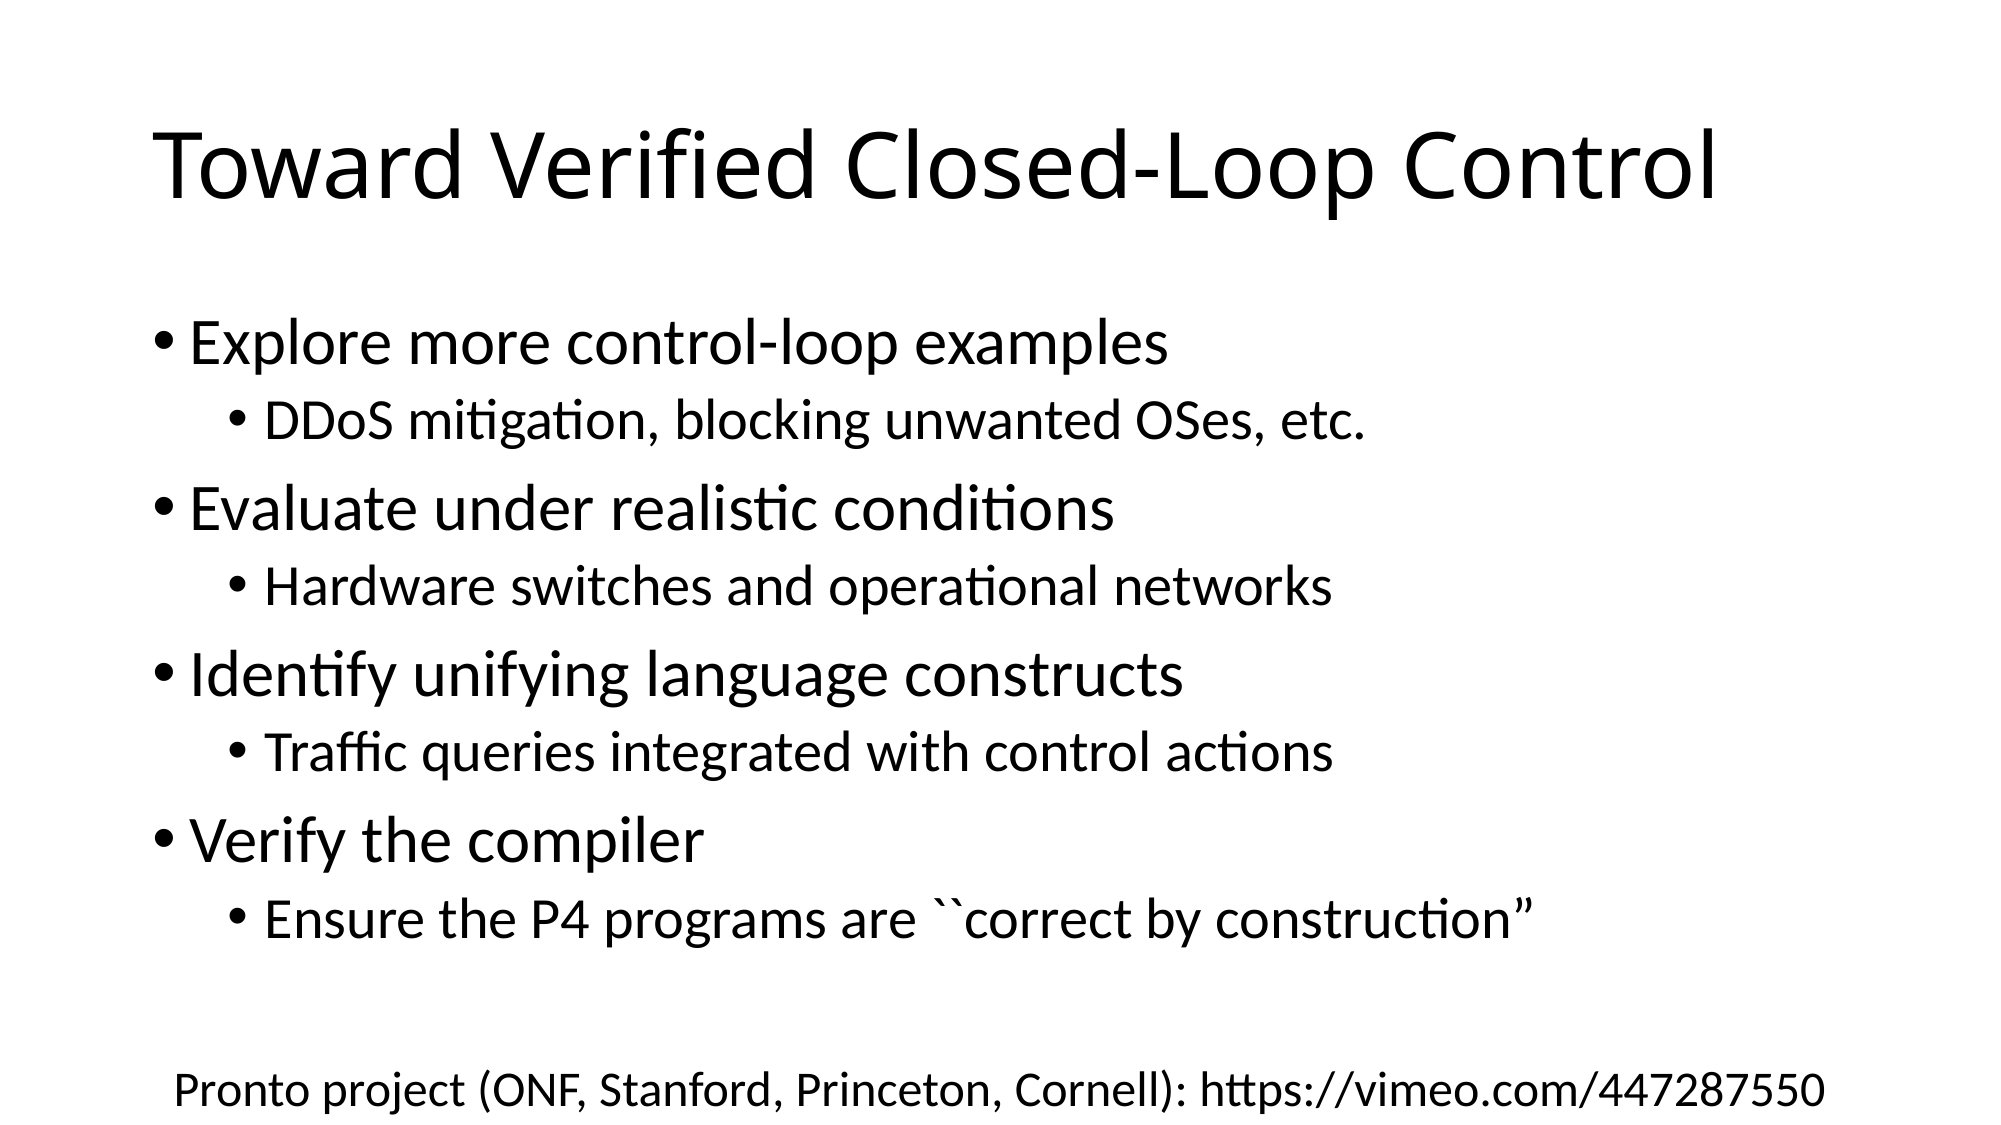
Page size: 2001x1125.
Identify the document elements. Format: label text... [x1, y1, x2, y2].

title Toward Verified Closed-Loop Control [137, 59, 1863, 278]
text_box Pronto project (ONF, Stanford, Princeton, Cornell): https://vimeo.com/447287550 [158, 1049, 1842, 1124]
list Explore more control-loop examples DDoS mitigation, blocking unwanted OSes, etc. Evaluate under realistic conditions Hardware switches and operational networks Identify unifying language constructs Traffic queries integrated with control actions Verify the compiler Ensure the P4 programs are ``correct by construction” [137, 299, 1863, 1014]
